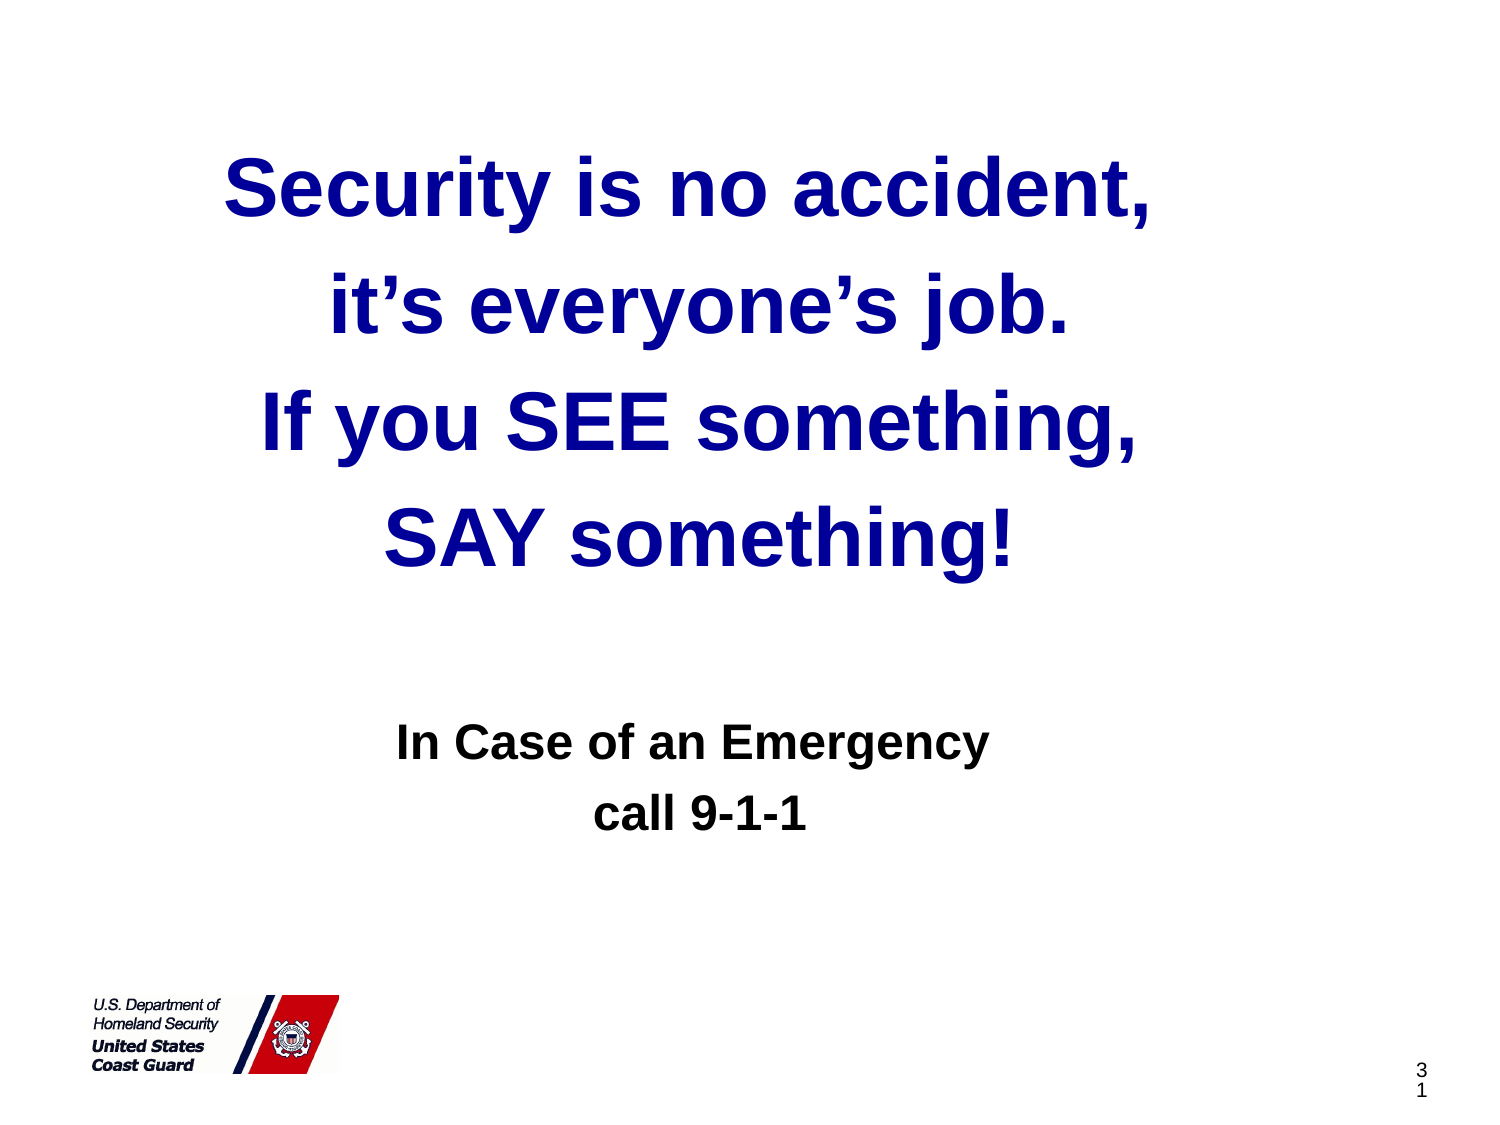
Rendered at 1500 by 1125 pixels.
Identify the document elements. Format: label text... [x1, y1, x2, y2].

list Security is no accident, it’s everyone’s job. If you SEE something, SAY something! In Case of an Emergency call 9-1-1 [56, 64, 1345, 975]
slide_number 31 [1400, 1037, 1454, 1101]
